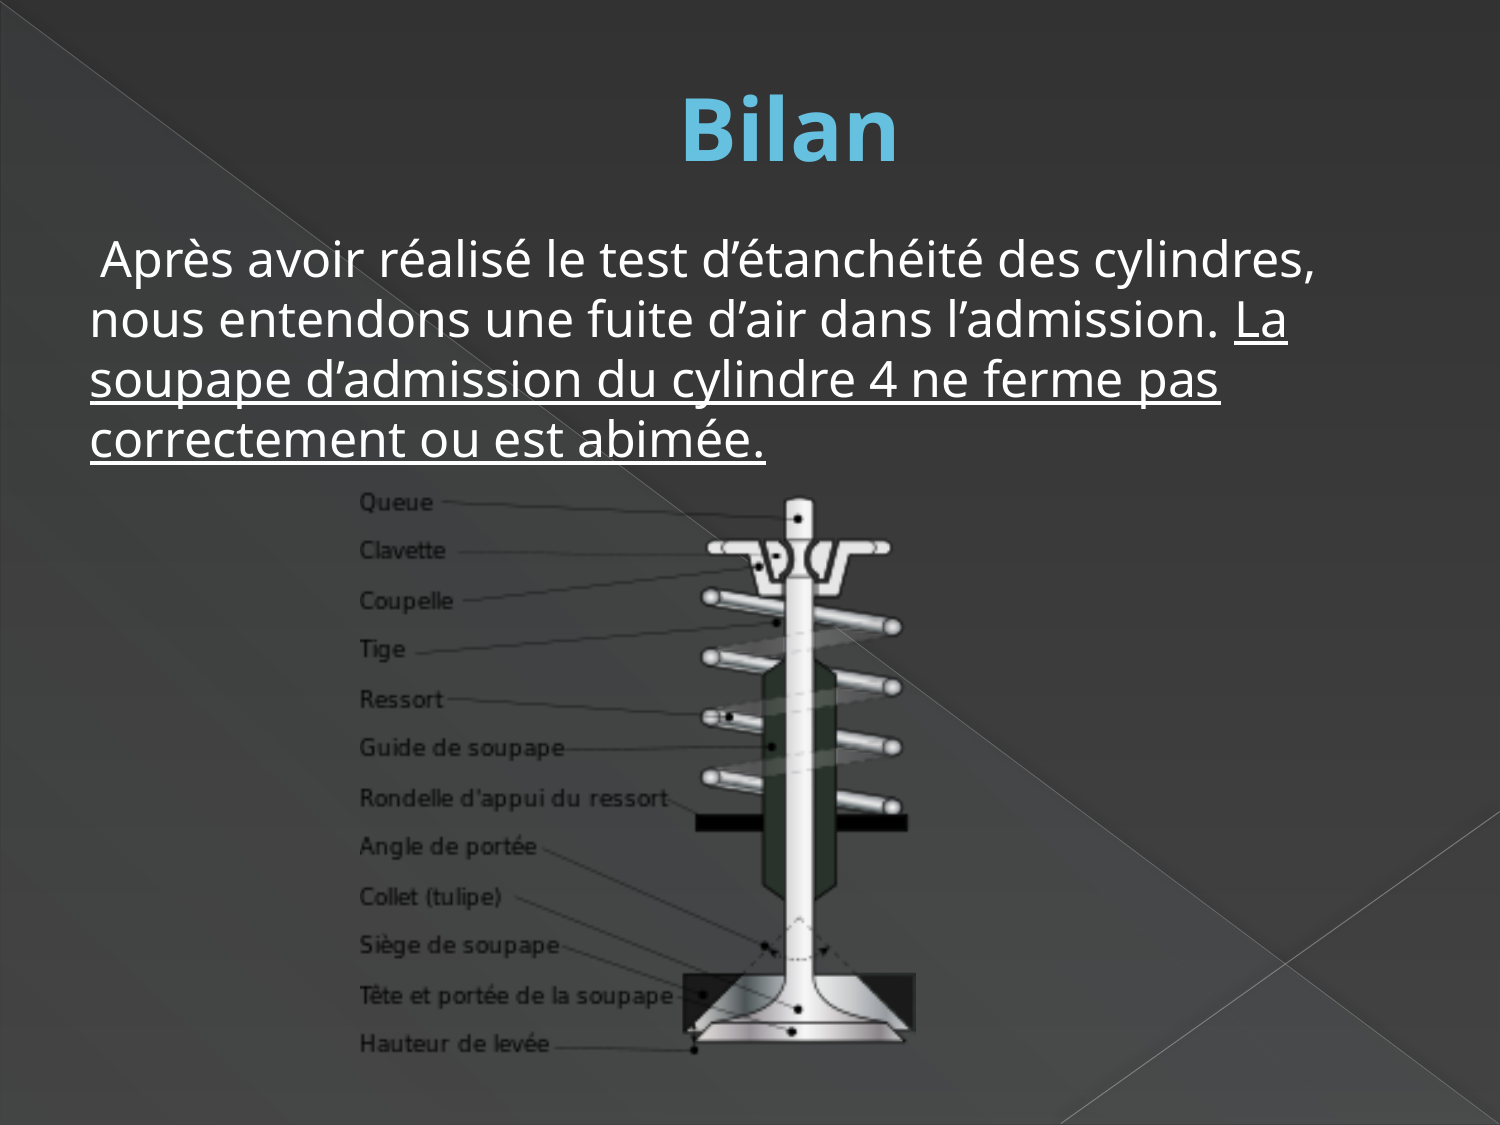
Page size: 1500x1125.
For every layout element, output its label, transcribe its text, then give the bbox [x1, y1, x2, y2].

list Après avoir réalisé le test d’étanchéité des cylindres, nous entendons une fuite d’air dans l’admission. La soupape d’admission du cylindre 4 ne ferme pas correctement ou est abimée. [75, 219, 1425, 1059]
picture [359, 491, 916, 1083]
title Bilan [75, 43, 1425, 209]
